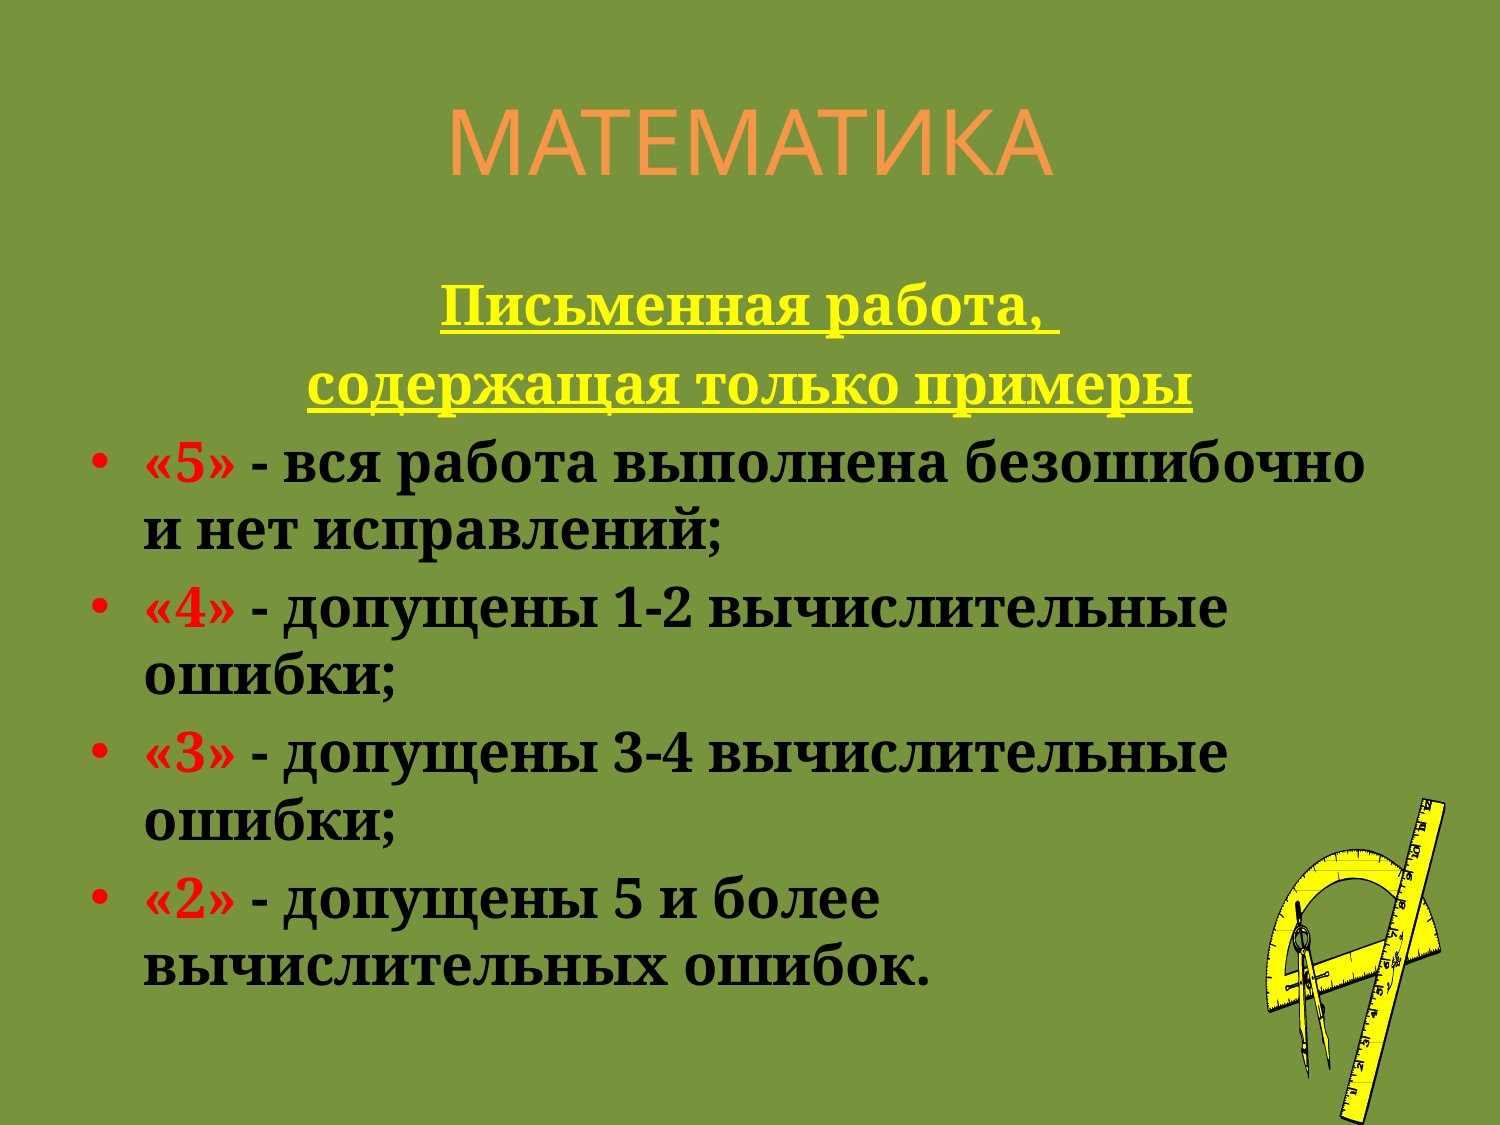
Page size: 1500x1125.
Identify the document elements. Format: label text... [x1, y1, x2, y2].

list Письменная работа, содержащая только примеры «5» - вся работа выполнена безошибочно и нет исправлений; «4» - допущены 1-2 вычислительные ошибки; «3» - допущены 3-4 вычислительные ошибки; «2» - допущены 5 и более вычислительных ошибок. [75, 262, 1425, 1005]
title МАТЕМАТИКА [75, 45, 1425, 233]
picture [1265, 797, 1446, 1125]
